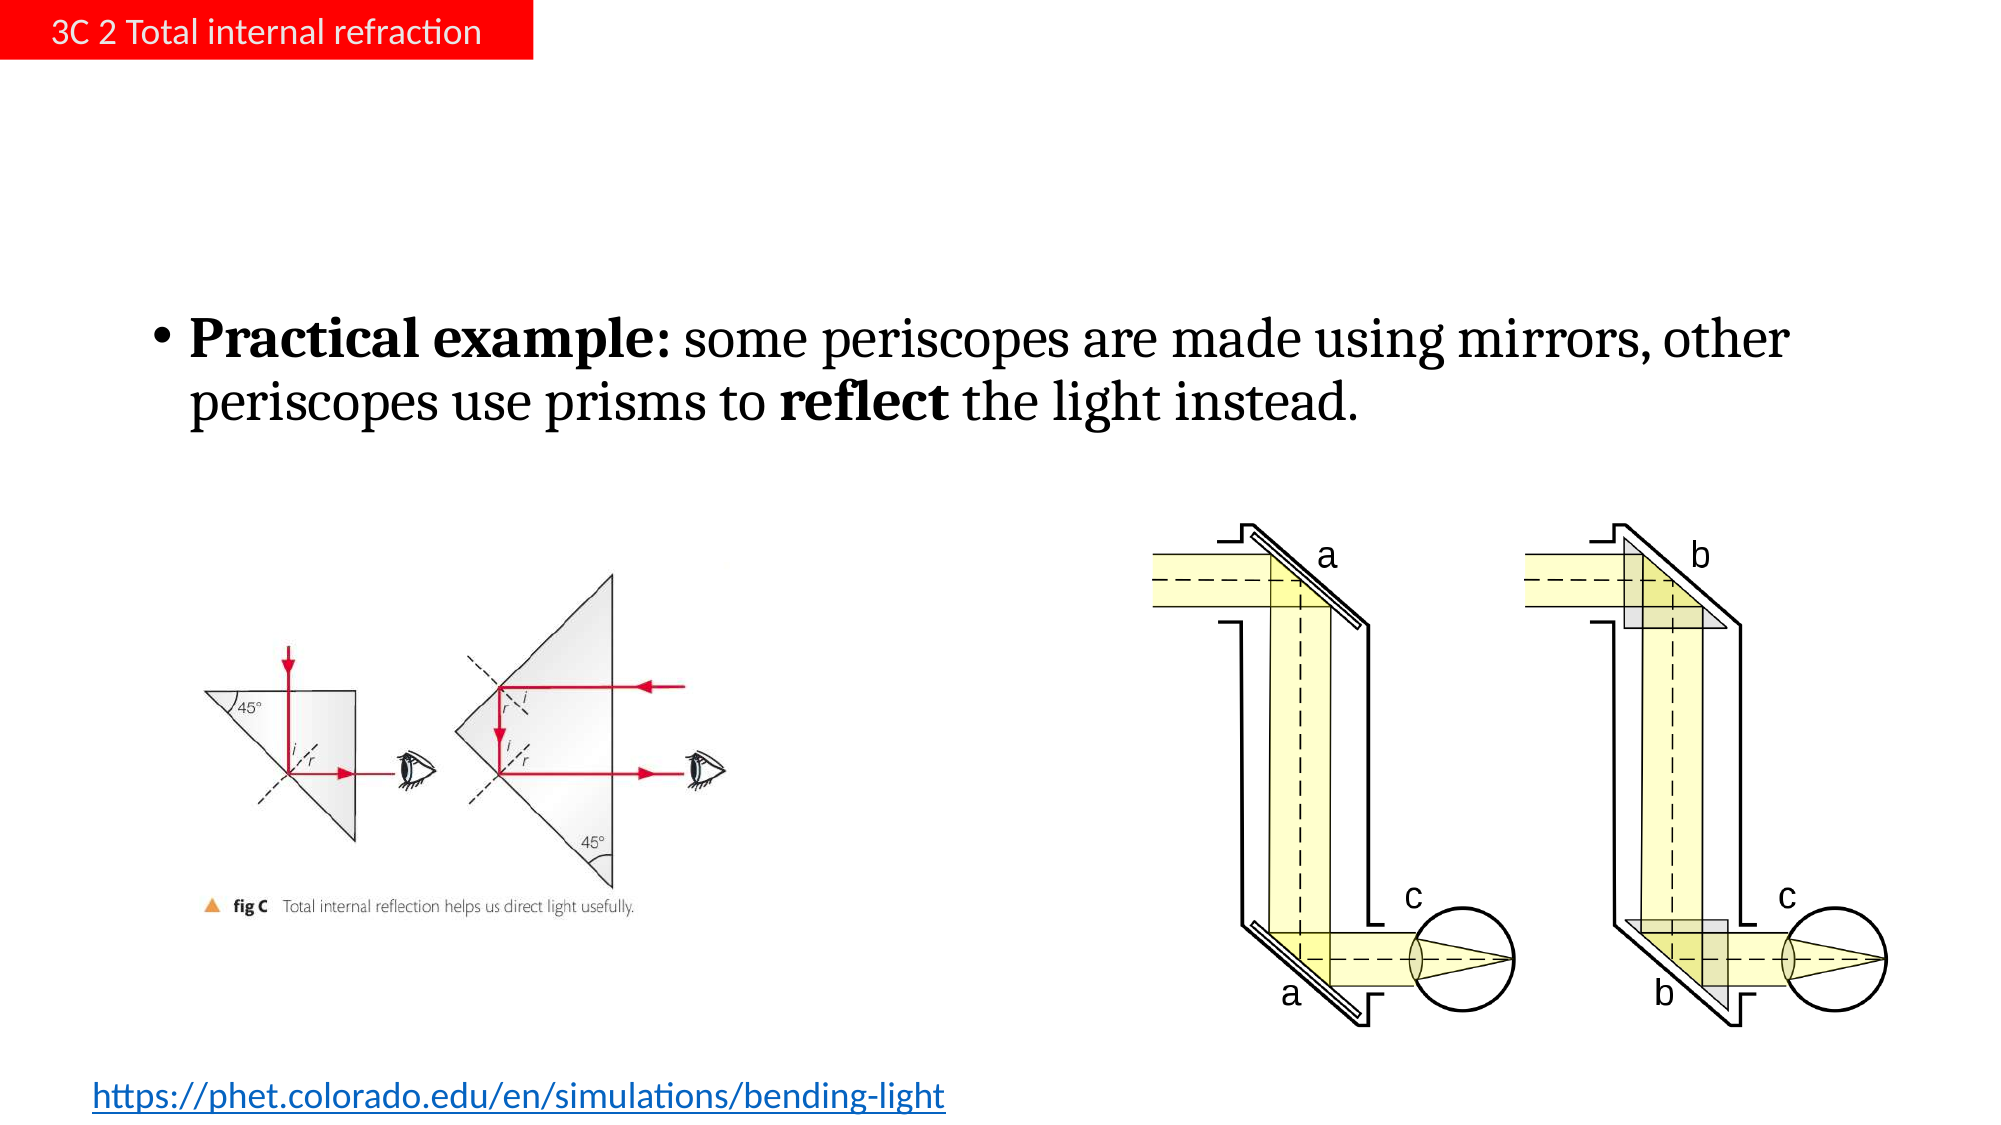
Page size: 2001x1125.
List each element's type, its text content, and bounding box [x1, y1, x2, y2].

picture [199, 562, 730, 921]
picture [1143, 511, 1904, 1039]
list Practical example: some periscopes are made using mirrors, other periscopes use prisms to reflect the light instead. [137, 299, 1863, 1014]
text_box https://phet.colorado.edu/en/simulations/bending-light [77, 1064, 1077, 1124]
text_box 3C 2 Total internal refraction [0, 0, 534, 60]
